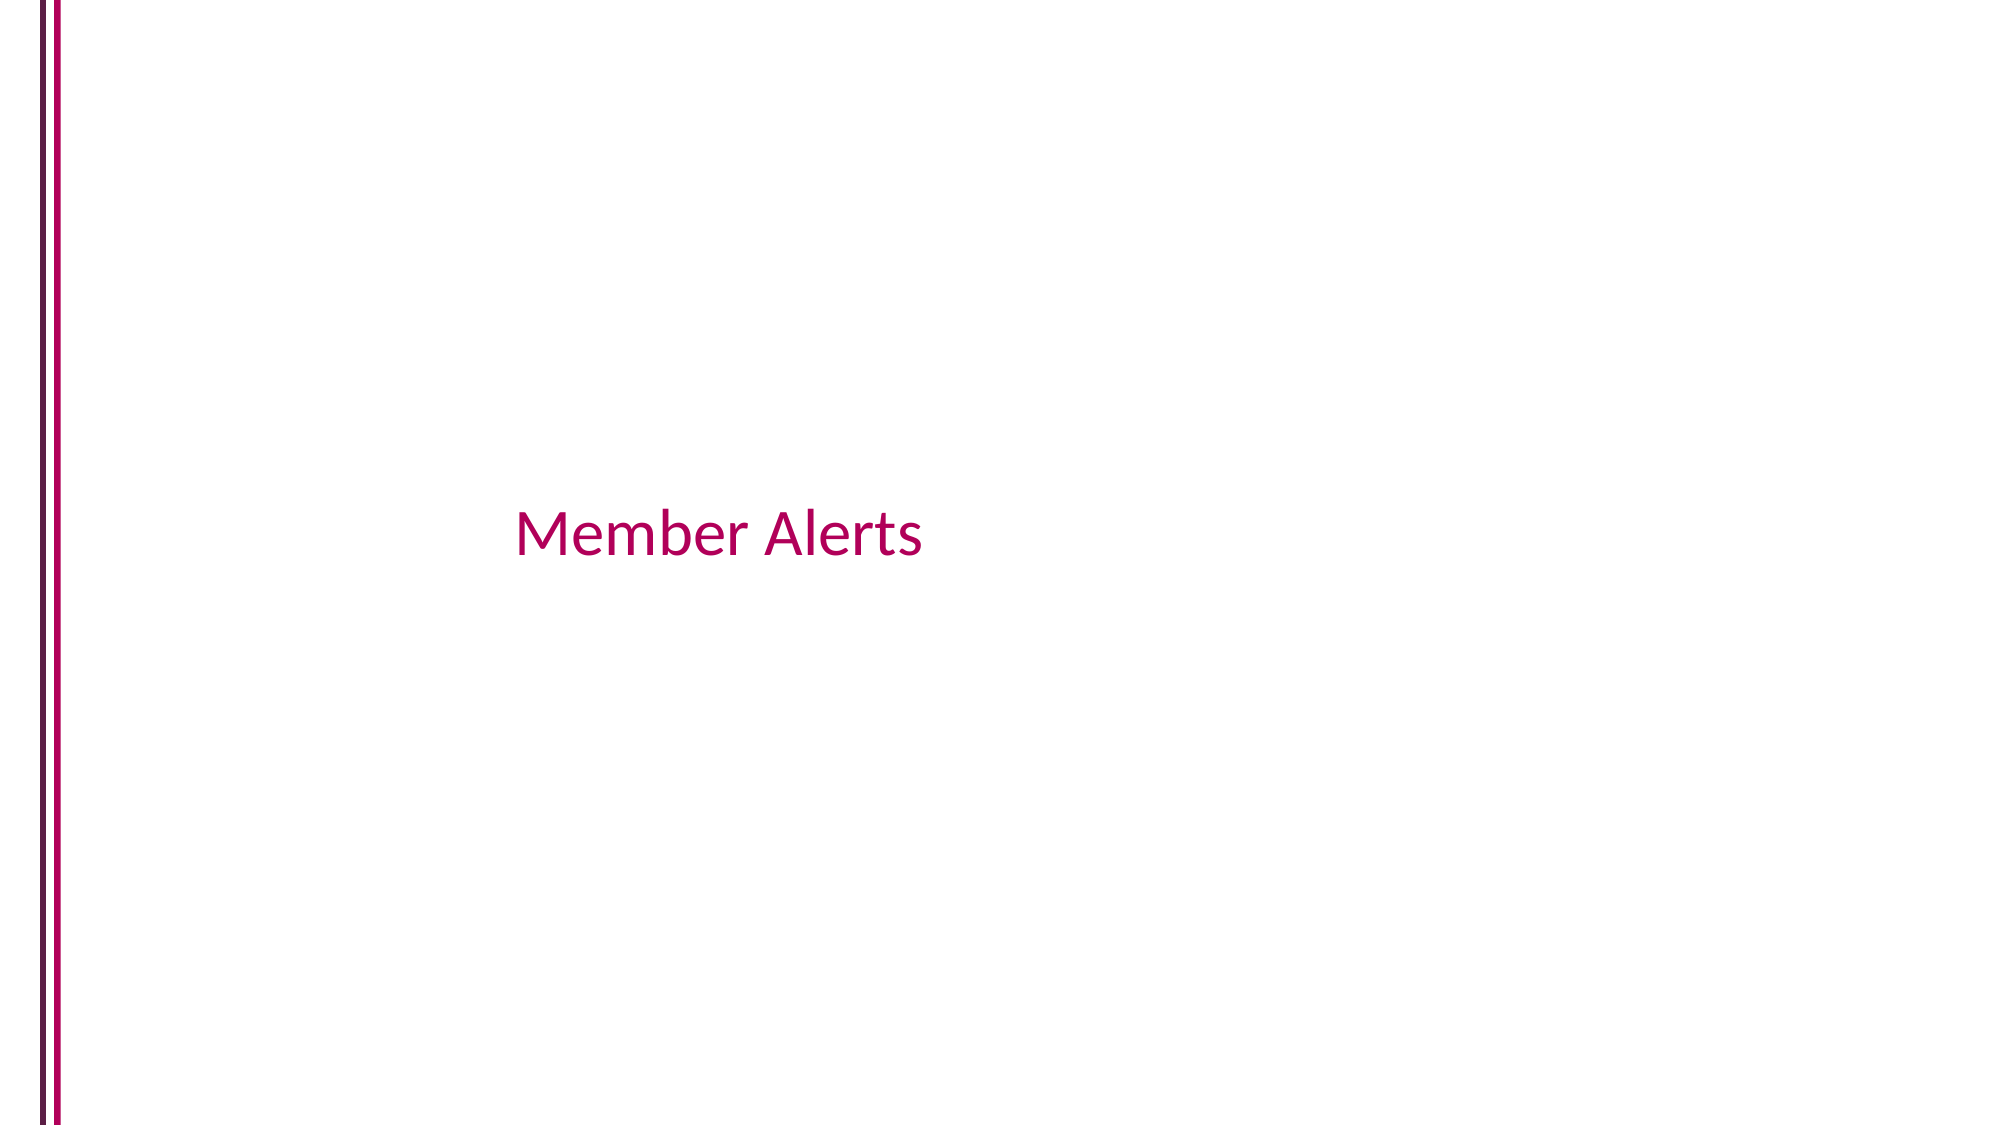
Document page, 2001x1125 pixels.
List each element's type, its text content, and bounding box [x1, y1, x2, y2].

text_box Member Alerts [500, 481, 1500, 577]
